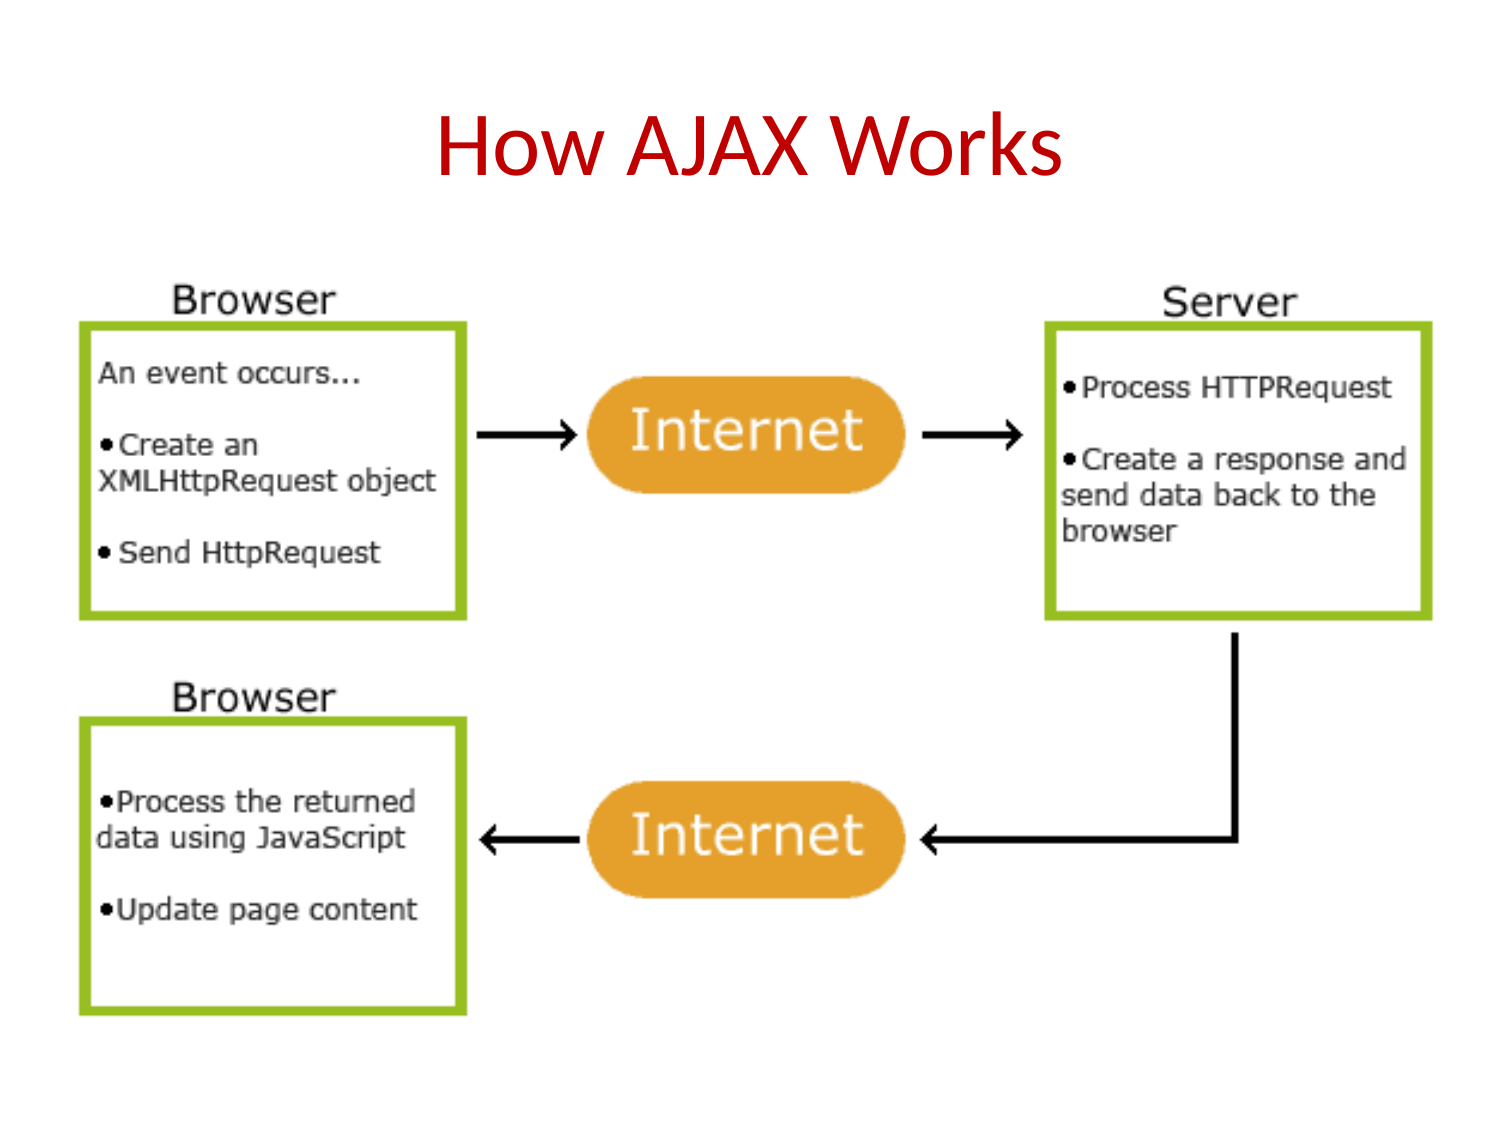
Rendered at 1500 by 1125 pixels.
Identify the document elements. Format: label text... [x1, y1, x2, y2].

picture [74, 262, 1438, 1038]
title How AJAX Works [75, 45, 1425, 233]
